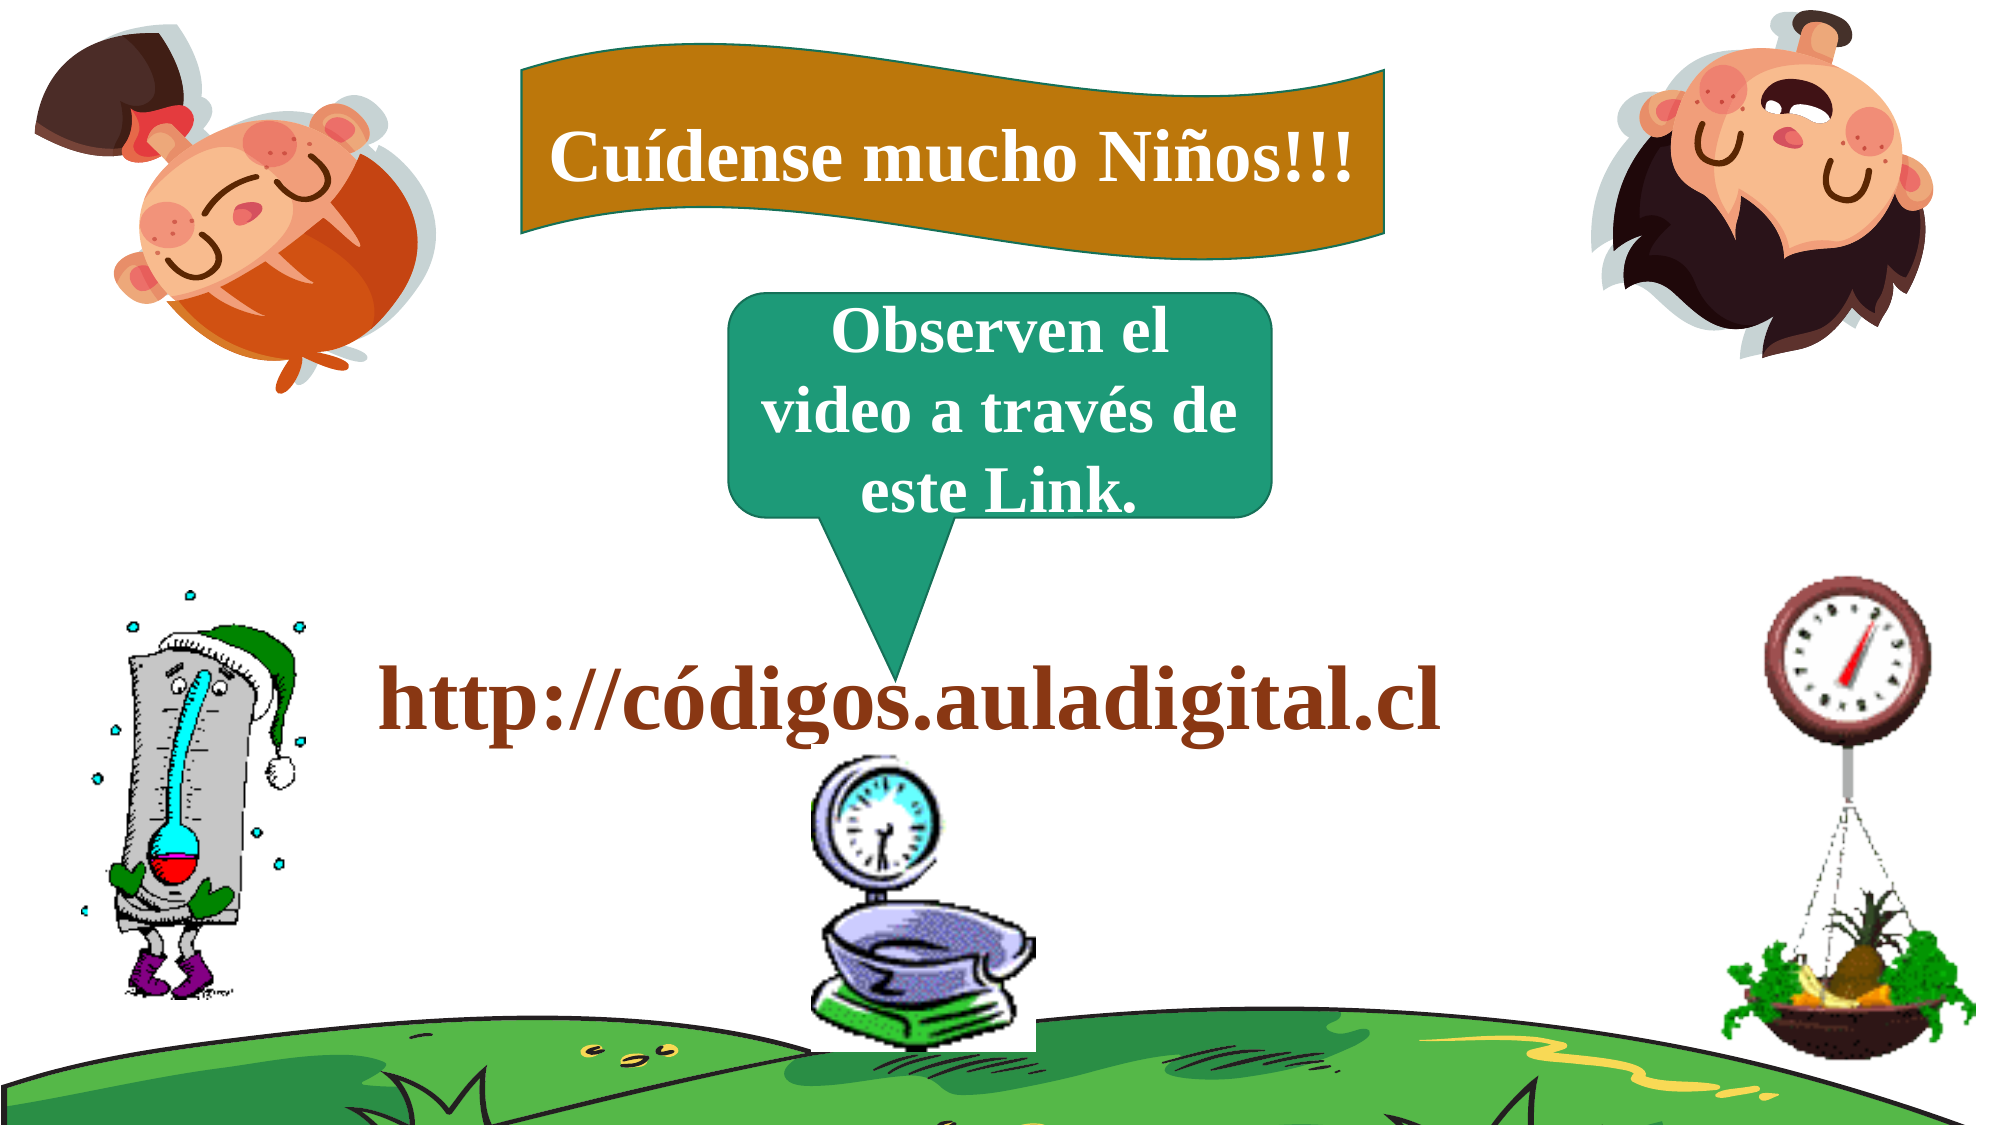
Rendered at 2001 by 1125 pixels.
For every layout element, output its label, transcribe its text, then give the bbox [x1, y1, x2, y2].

picture [27, 31, 439, 388]
picture [0, 571, 2000, 1125]
picture [80, 590, 306, 1000]
picture [1590, 10, 1934, 360]
title http://códigos.auladigital.cl [362, 590, 1567, 809]
text_box Observen el video a través de este Link. [727, 292, 1273, 684]
text_box Cuídense mucho Niños!!! [520, 42, 1385, 261]
